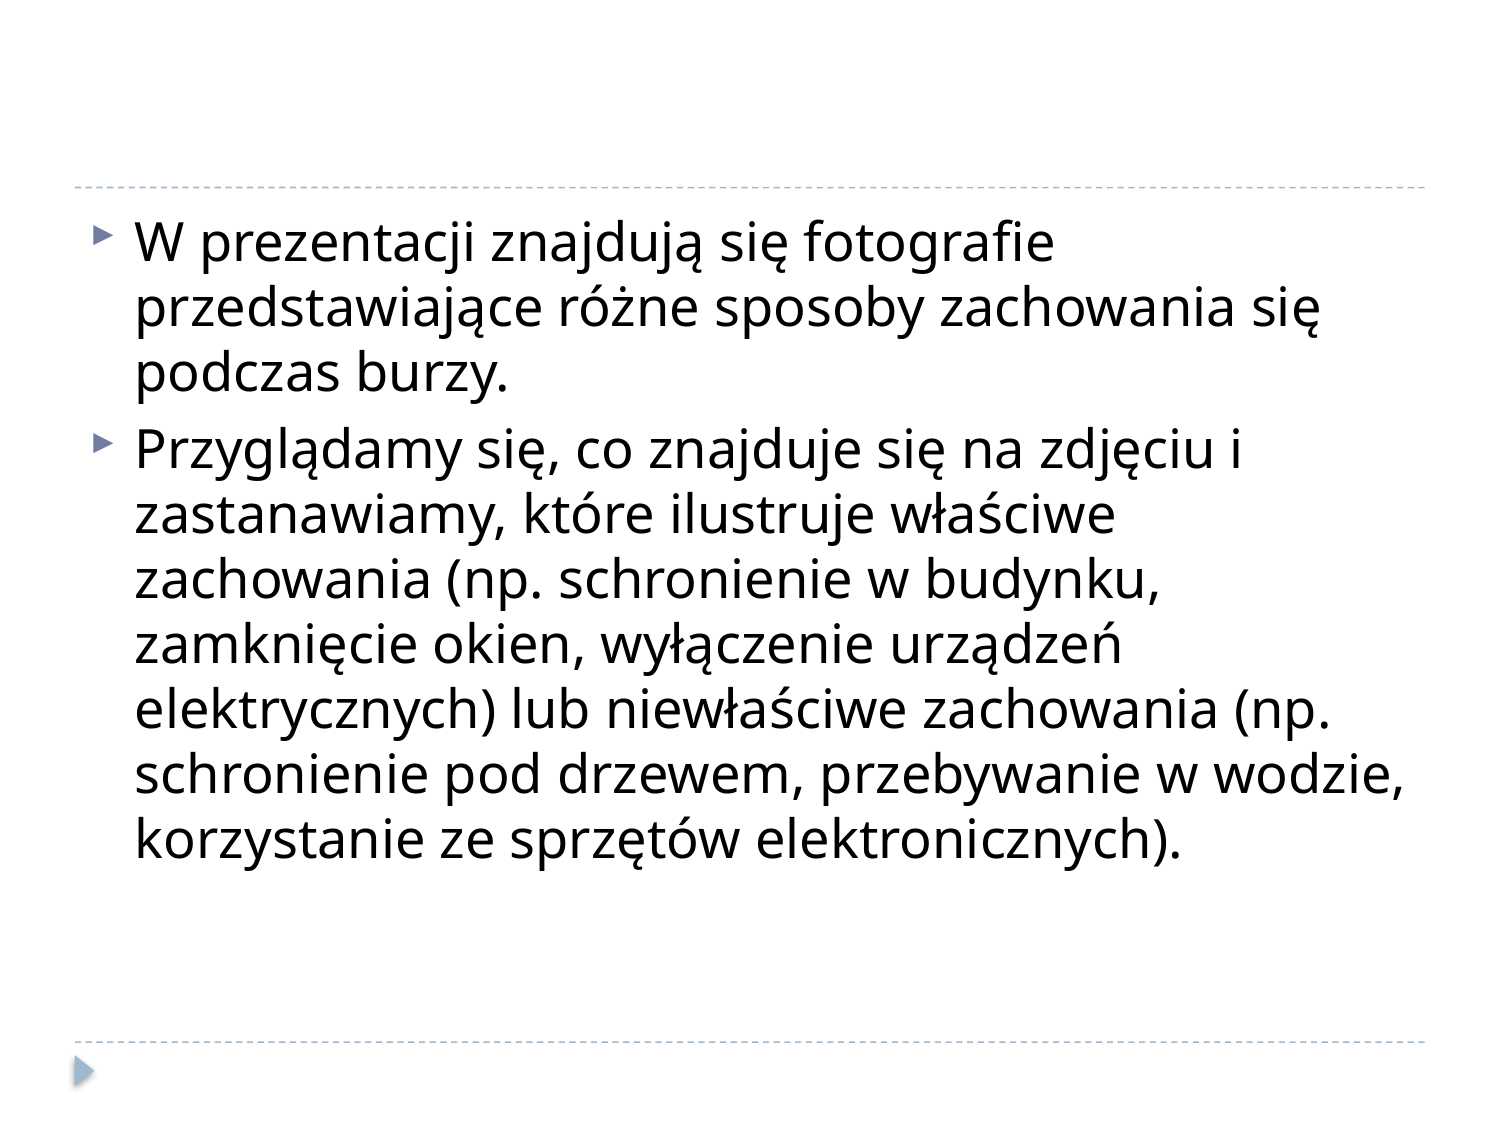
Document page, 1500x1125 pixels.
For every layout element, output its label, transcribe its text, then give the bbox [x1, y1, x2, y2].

list W prezentacji znajdują się fotografie przedstawiające różne sposoby zachowania się podczas burzy. Przyglądamy się, co znajduje się na zdjęciu i zastanawiamy, które ilustruje właściwe zachowania (np. schronienie w budynku, zamknięcie okien, wyłączenie urządzeń elektrycznych) lub niewłaściwe zachowania (np. schronienie pod drzewem, przebywanie w wodzie, korzystanie ze sprzętów elektronicznych). [75, 200, 1425, 1010]
